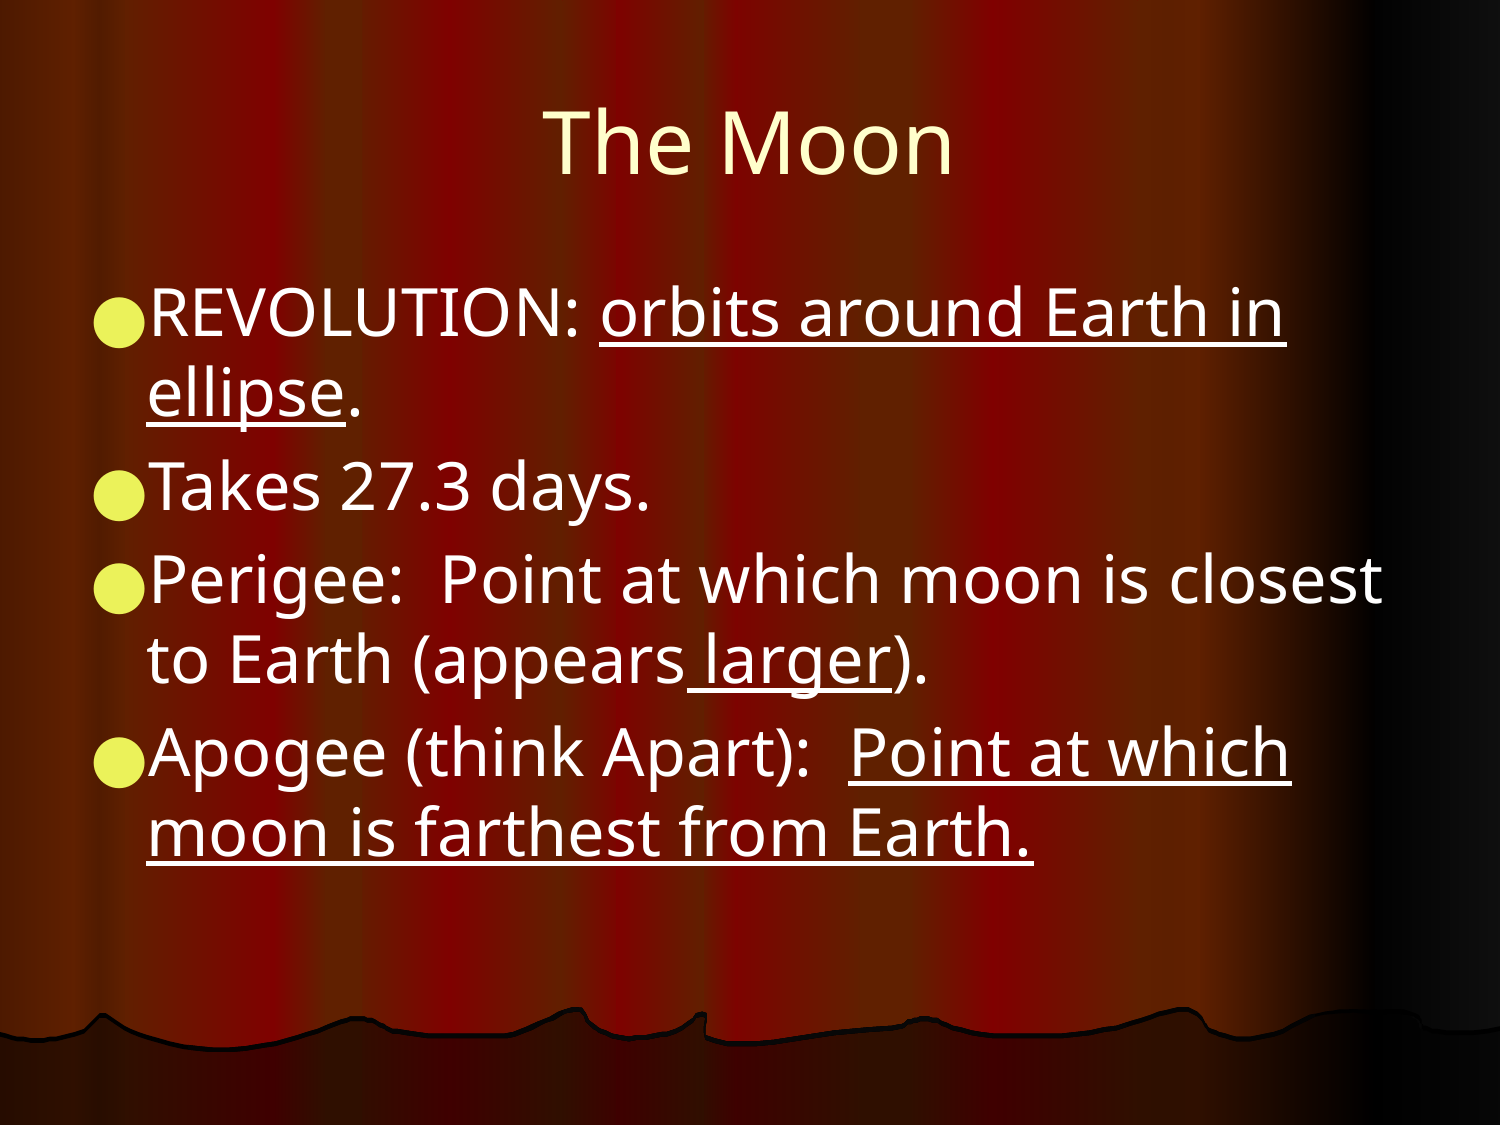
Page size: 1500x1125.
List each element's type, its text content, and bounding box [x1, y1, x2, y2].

title The Moon [75, 45, 1425, 233]
list REVOLUTION: orbits around Earth in ellipse. Takes 27.3 days. Perigee: Point at which moon is closest to Earth (appears larger). Apogee (think Apart): Point at which moon is farthest from Earth. [75, 262, 1425, 1006]
